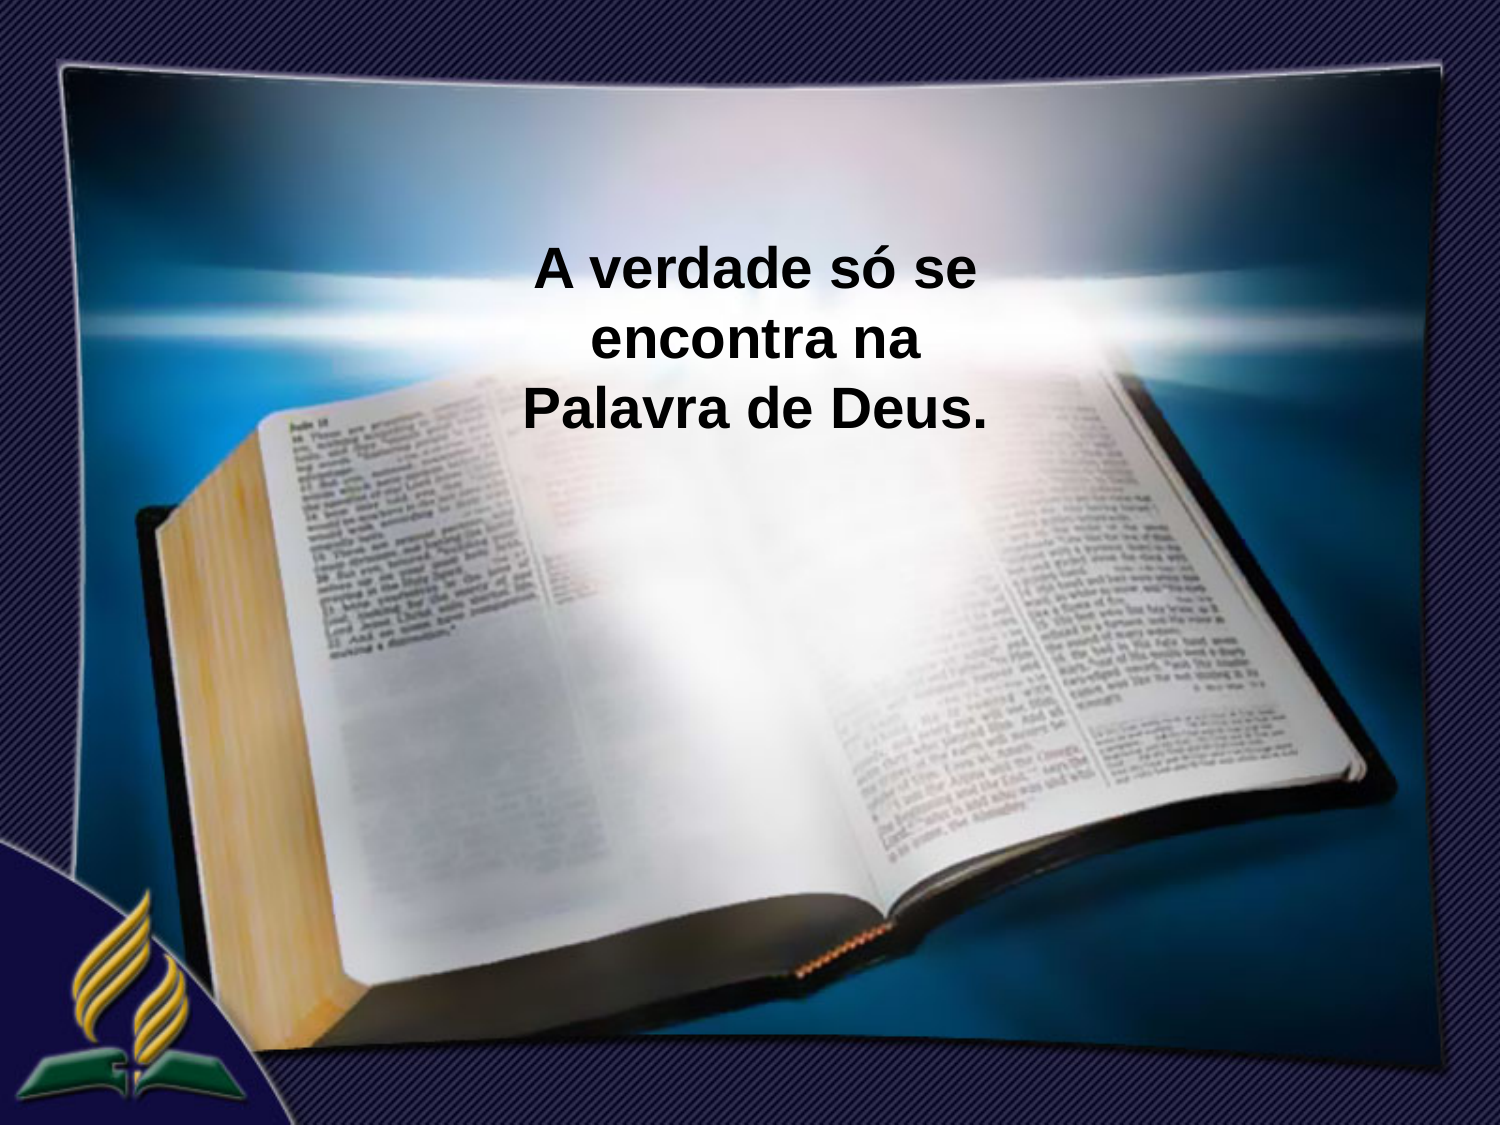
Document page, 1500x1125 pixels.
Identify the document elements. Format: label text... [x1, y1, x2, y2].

text_box A verdade só se encontra na Palavra de Deus. [480, 222, 1032, 448]
picture [0, 0, 1500, 1125]
